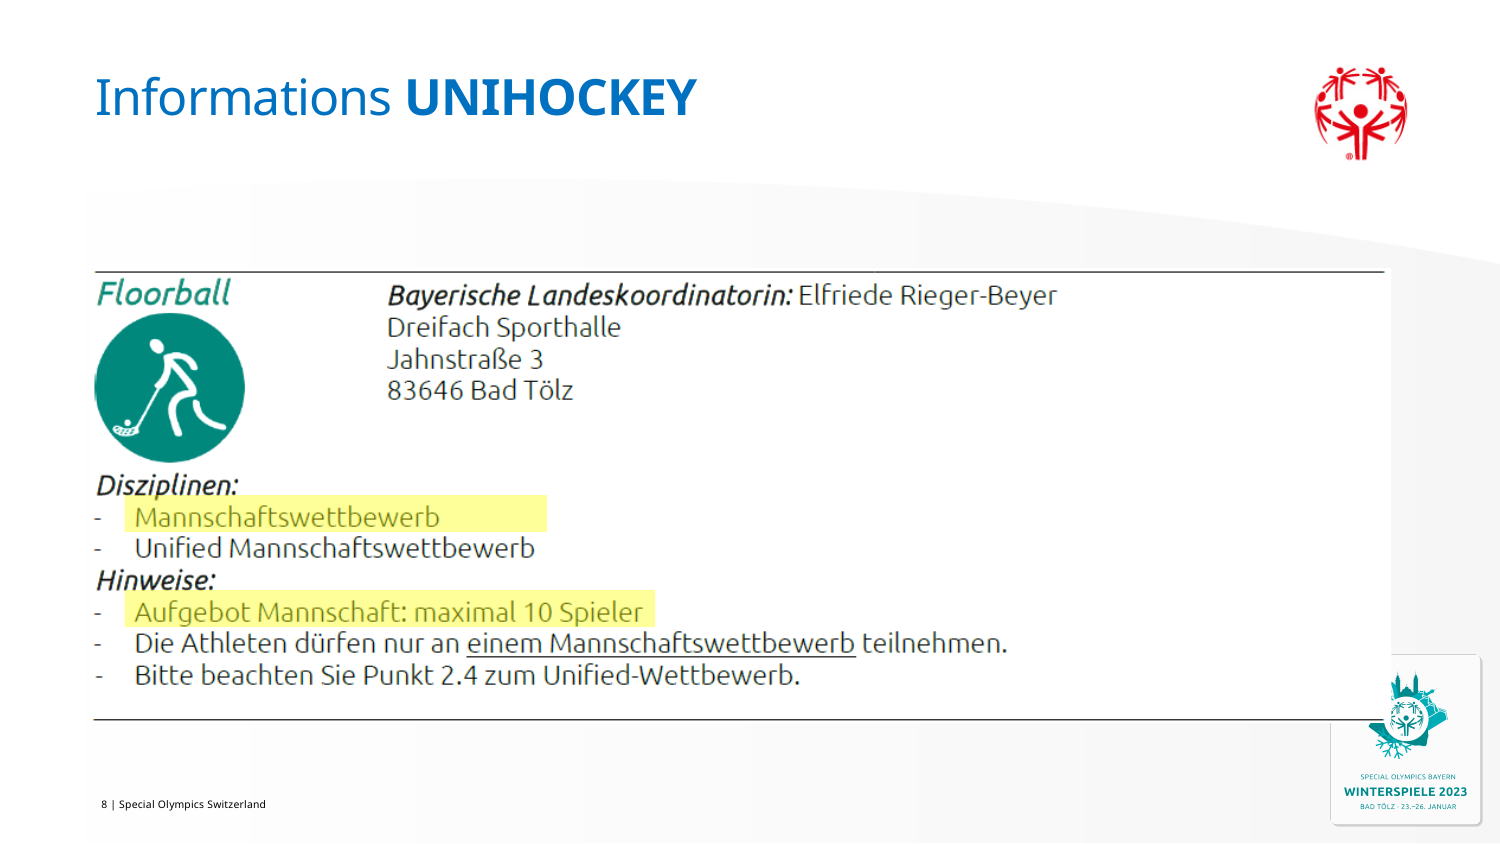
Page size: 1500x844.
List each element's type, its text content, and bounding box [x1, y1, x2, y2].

picture [0, 0, 1500, 844]
slide_number 8 | Special Olympics Switzerland [90, 793, 687, 817]
title Informations UNIHOCKEY [89, 45, 1247, 174]
